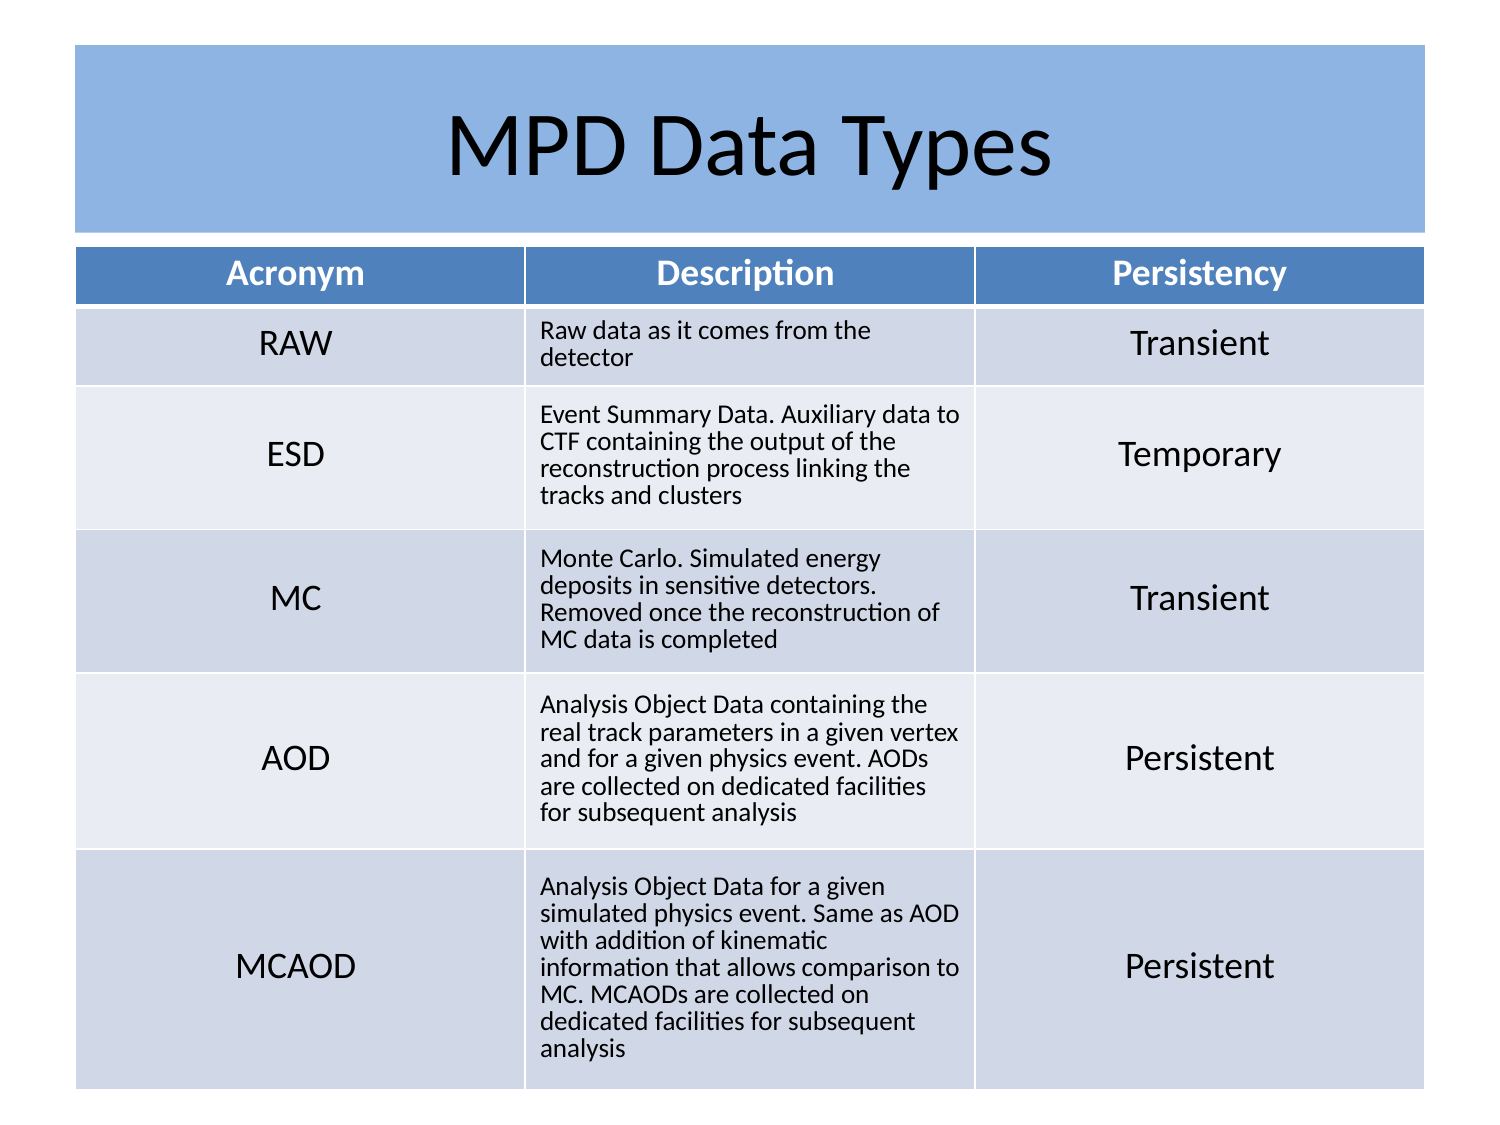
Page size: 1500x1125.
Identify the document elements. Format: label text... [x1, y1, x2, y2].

table_header Persistency [976, 247, 1424, 304]
table_cell Monte Carlo. Simulated energy deposits in sensitive detectors. Removed once the reconstruction of MC data is completed [526, 530, 974, 672]
table_cell Analysis Object Data for a given simulated physics event. Same as AOD with addition of kinematic information that allows comparison to MC. MCAODs are collected on dedicated facilities for subsequent analysis [526, 850, 974, 1089]
table_cell RAW [76, 309, 524, 385]
table_cell Analysis Object Data containing the real track parameters in a given vertex and for a given physics event. AODs are collected on dedicated facilities for subsequent analysis [526, 674, 974, 848]
table_cell ESD [76, 387, 524, 529]
table_cell AOD [76, 674, 524, 848]
table_cell Persistent [976, 850, 1424, 1089]
table_cell Raw data as it comes from the detector [526, 309, 974, 385]
table_cell MCAOD [76, 850, 524, 1089]
table_cell Transient [976, 530, 1424, 672]
table_header Description [526, 247, 974, 304]
table_cell Transient [976, 309, 1424, 385]
table_cell MC [76, 530, 524, 672]
table_header Acronym [76, 247, 524, 304]
title MPD Data Types [75, 45, 1425, 233]
table_cell Event Summary Data. Auxiliary data to CTF containing the output of the reconstruction process linking the tracks and clusters [526, 387, 974, 529]
table_cell Temporary [976, 387, 1424, 529]
table_cell Persistent [976, 674, 1424, 848]
